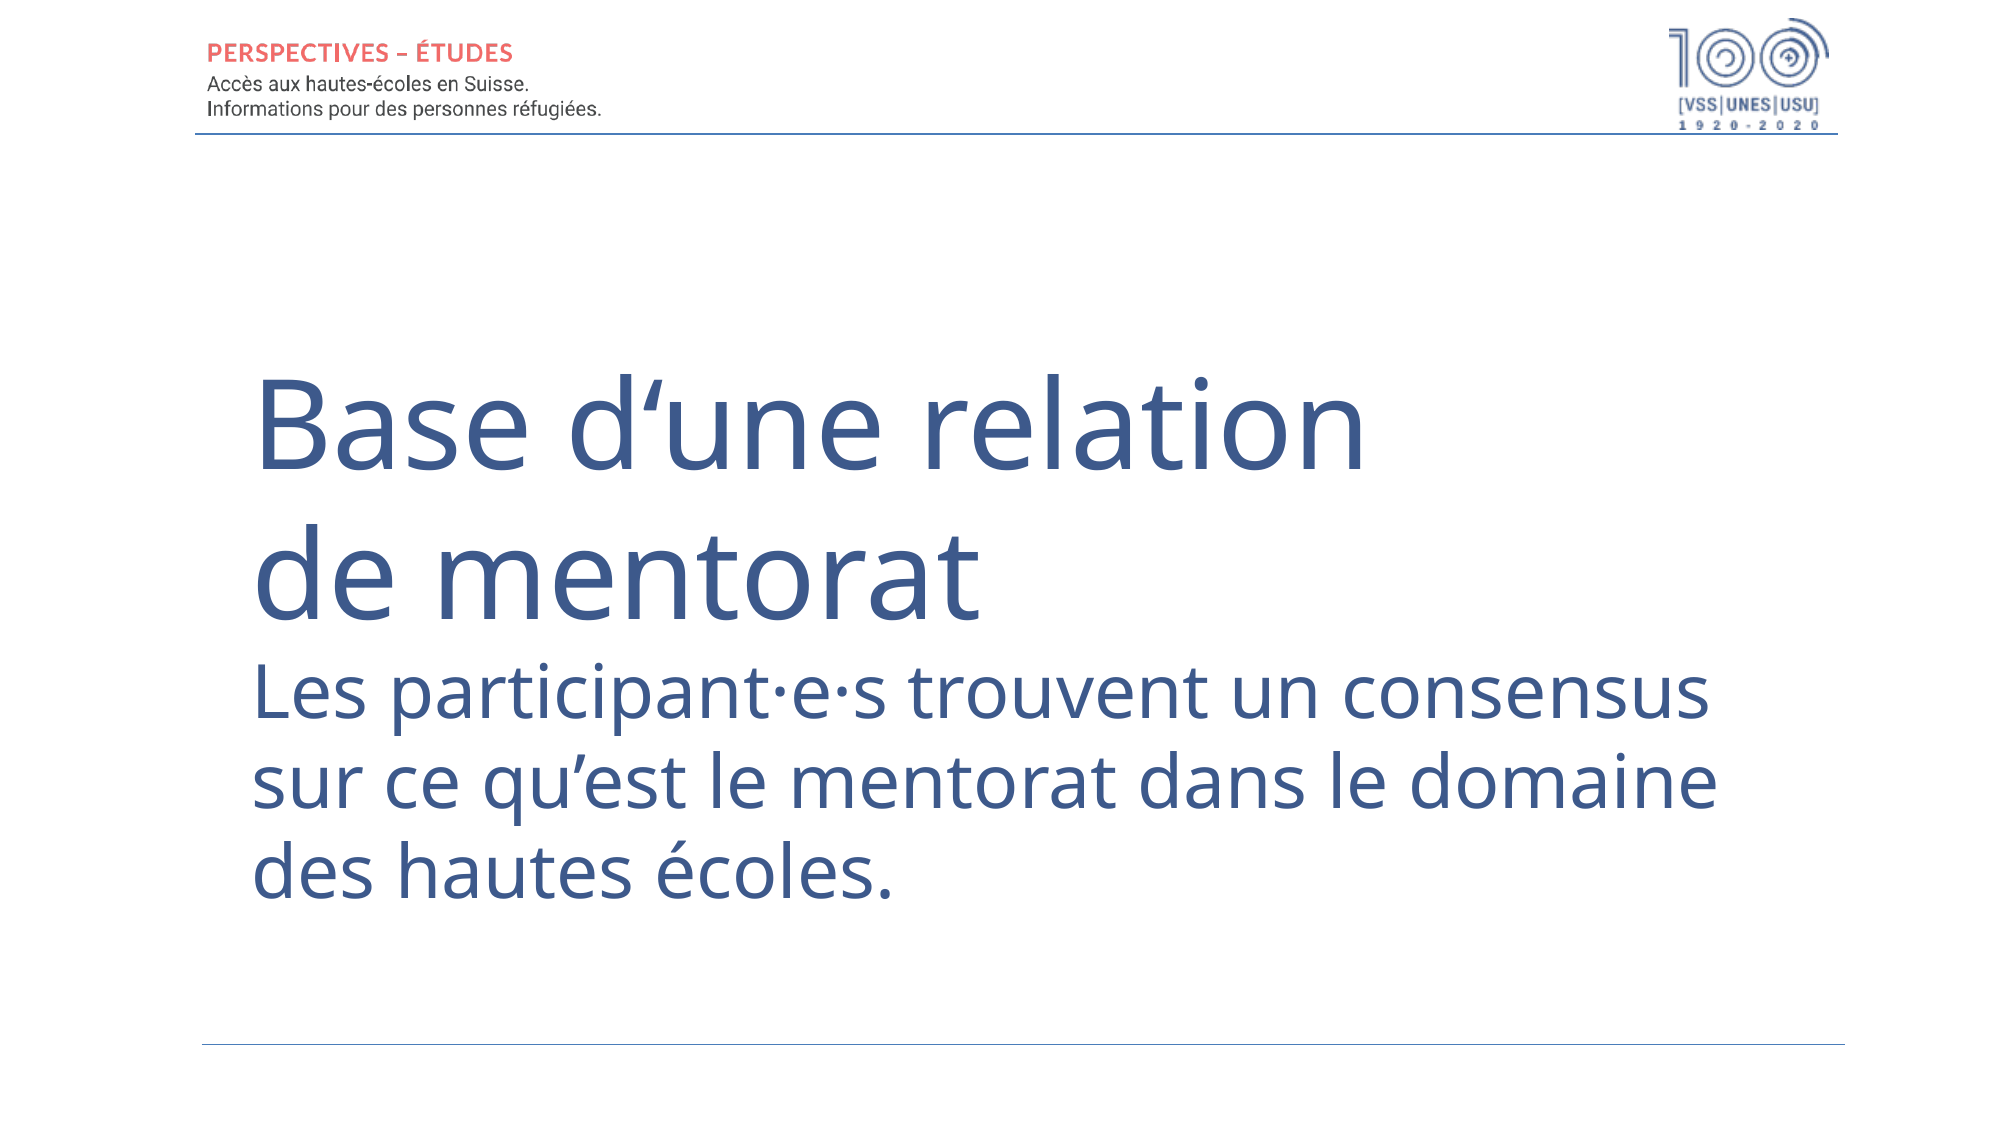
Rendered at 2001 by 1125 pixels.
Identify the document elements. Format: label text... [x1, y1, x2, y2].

text_box Base d‘une relation de mentorat Les participant·e·s trouvent un consensus sur ce qu’est le mentorat dans le domaine des hautes écoles. [236, 336, 1821, 852]
picture [1669, 18, 1829, 130]
